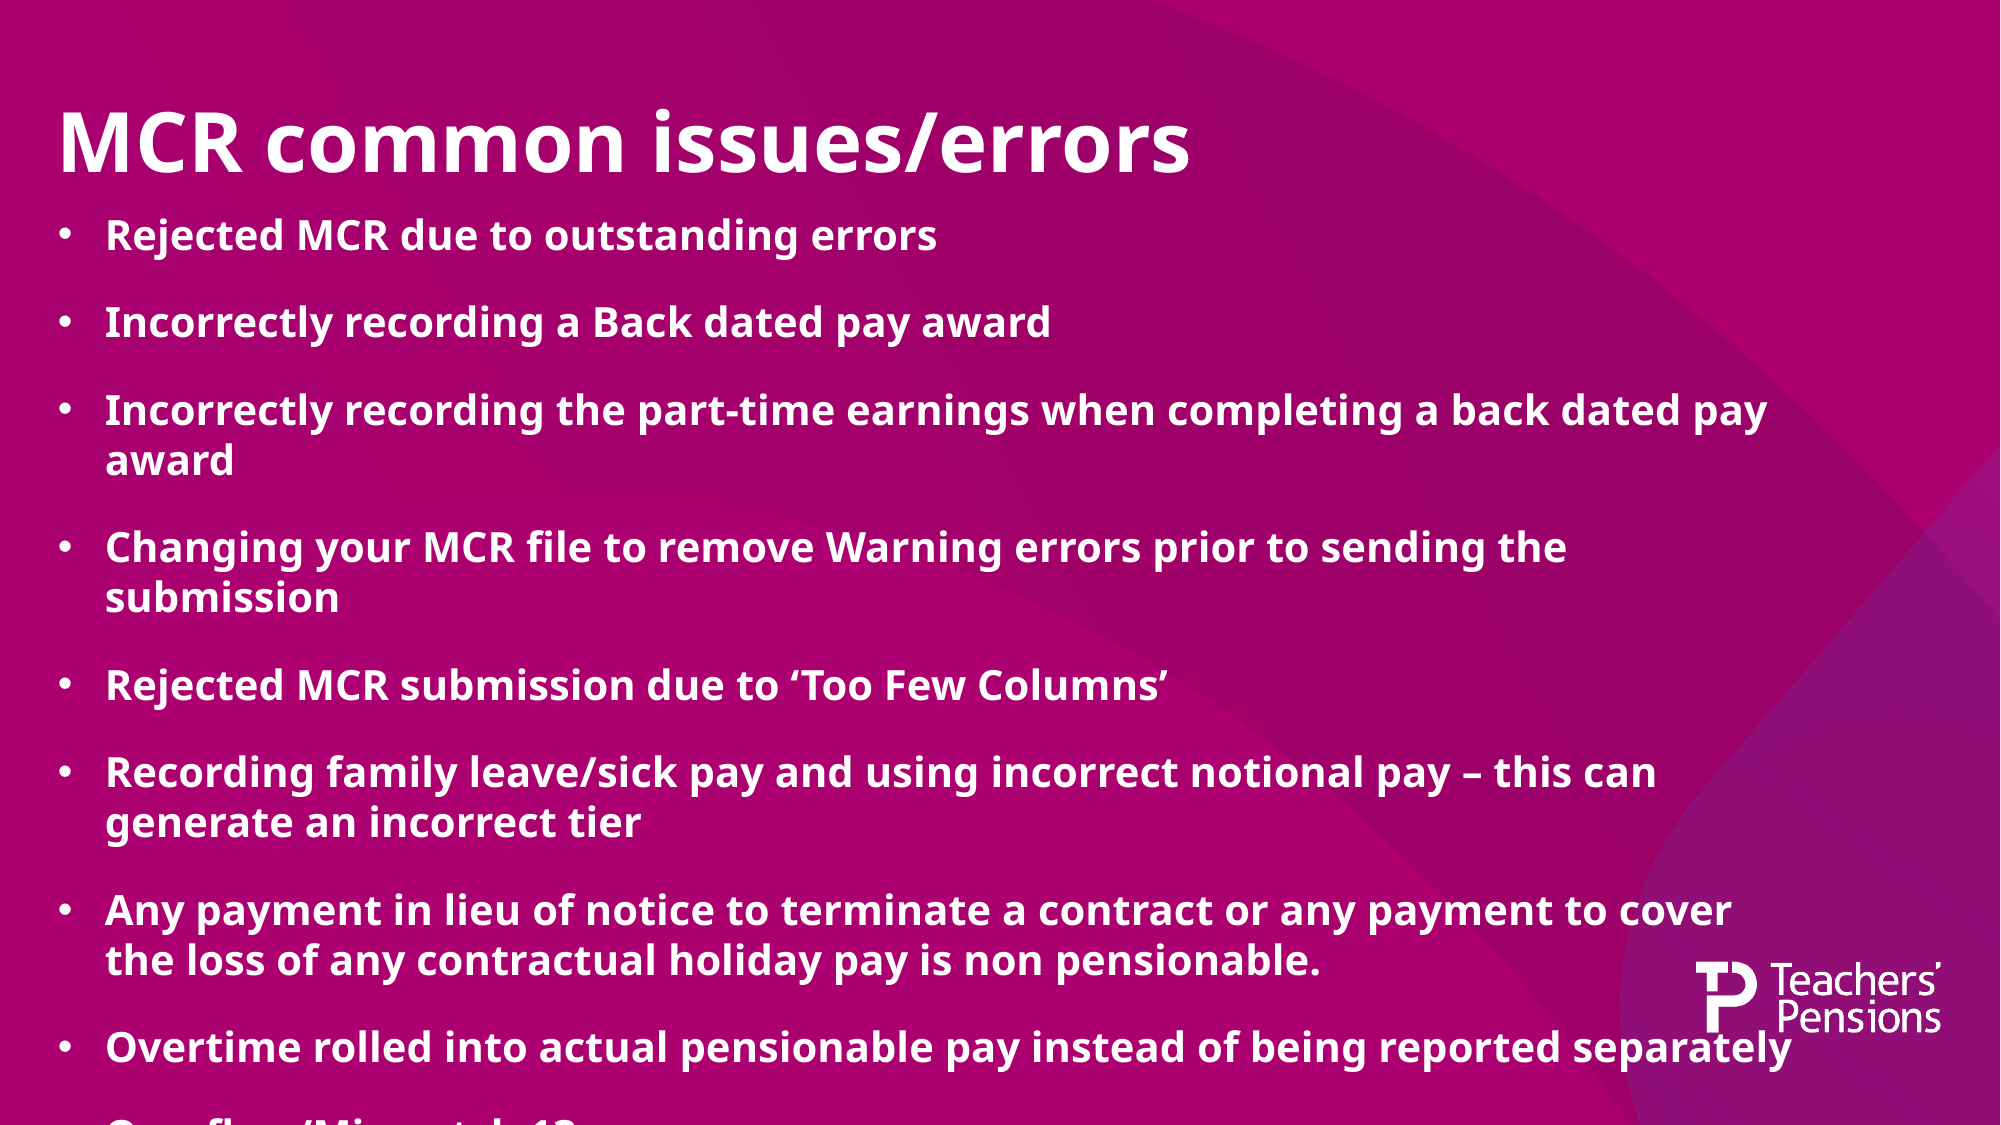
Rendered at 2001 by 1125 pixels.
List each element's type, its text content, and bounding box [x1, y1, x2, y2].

picture [0, 0, 2001, 1125]
text_box MCR common issues/errors [56, 91, 1448, 191]
text_box Rejected MCR due to outstanding errors Incorrectly recording a Back dated pay award Incorrectly recording the part-time earnings when completing a back dated pay award Changing your MCR file to remove Warning errors prior to sending the submission Rejected MCR submission due to ‘Too Few Columns’ Recording family leave/sick pay and using incorrect notional pay – this can generate an incorrect tier Any payment in lieu of notice to terminate a contract or any payment to cover the loss of any contractual holiday pay is non pensionable. Overtime rolled into actual pensionable pay instead of being reported separately Overflow/Mismatch 13 error. [57, 208, 1815, 959]
